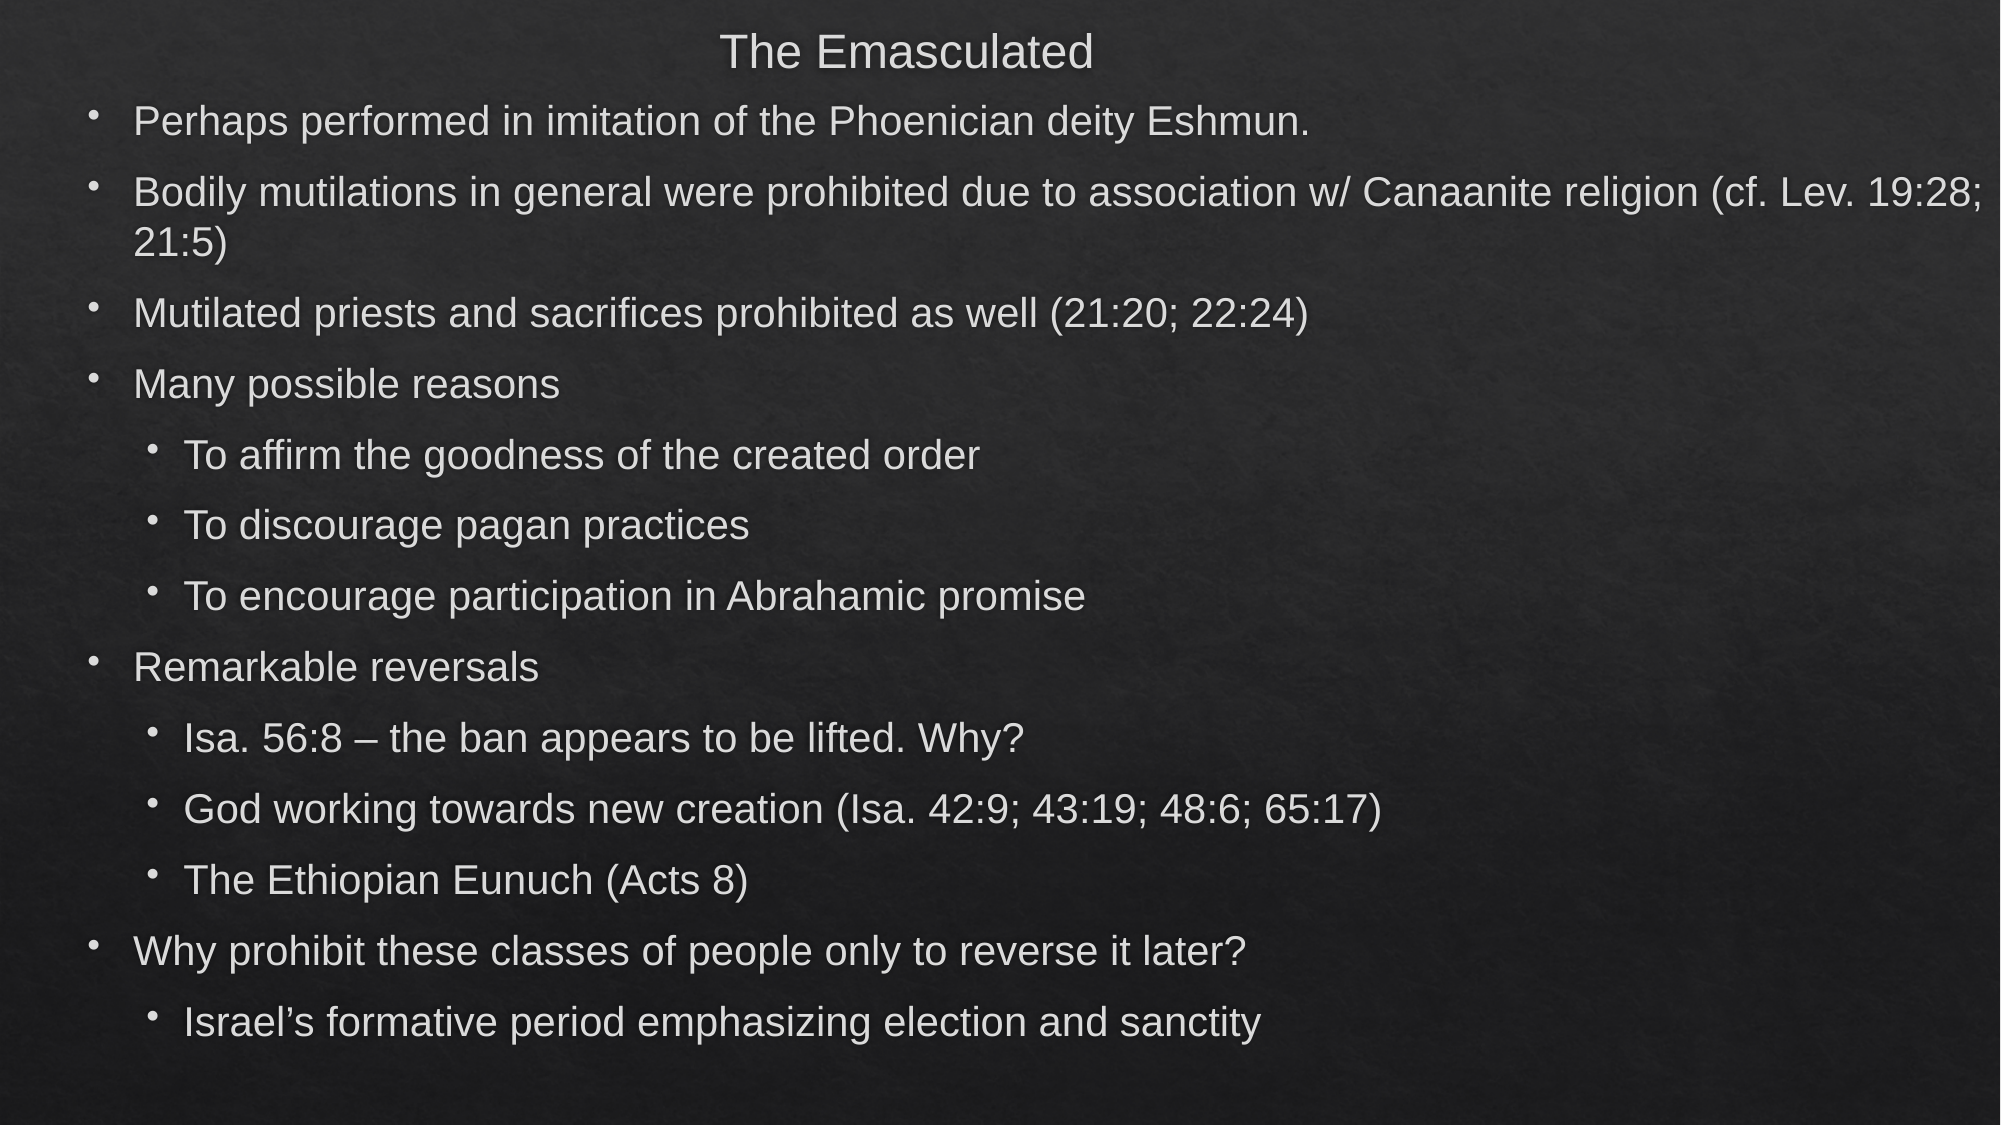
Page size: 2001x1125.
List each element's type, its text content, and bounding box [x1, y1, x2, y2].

list Perhaps performed in imitation of the Phoenician deity Eshmun. Bodily mutilations in general were prohibited due to association w/ Canaanite religion (cf. Lev. 19:28; 21:5) Mutilated priests and sacrifices prohibited as well (21:20; 22:24) Many possible reasons To affirm the goodness of the created order To discourage pagan practices To encourage participation in Abrahamic promise Remarkable reversals Isa. 56:8 – the ban appears to be lifted. Why? God working towards new creation (Isa. 42:9; 43:19; 48:6; 65:17) The Ethiopian Eunuch (Acts 8) Why prohibit these classes of people only to reverse it later? Israel’s formative period emphasizing election and sanctity [0, 86, 2000, 1102]
title The Emasculated [16, 12, 1798, 82]
